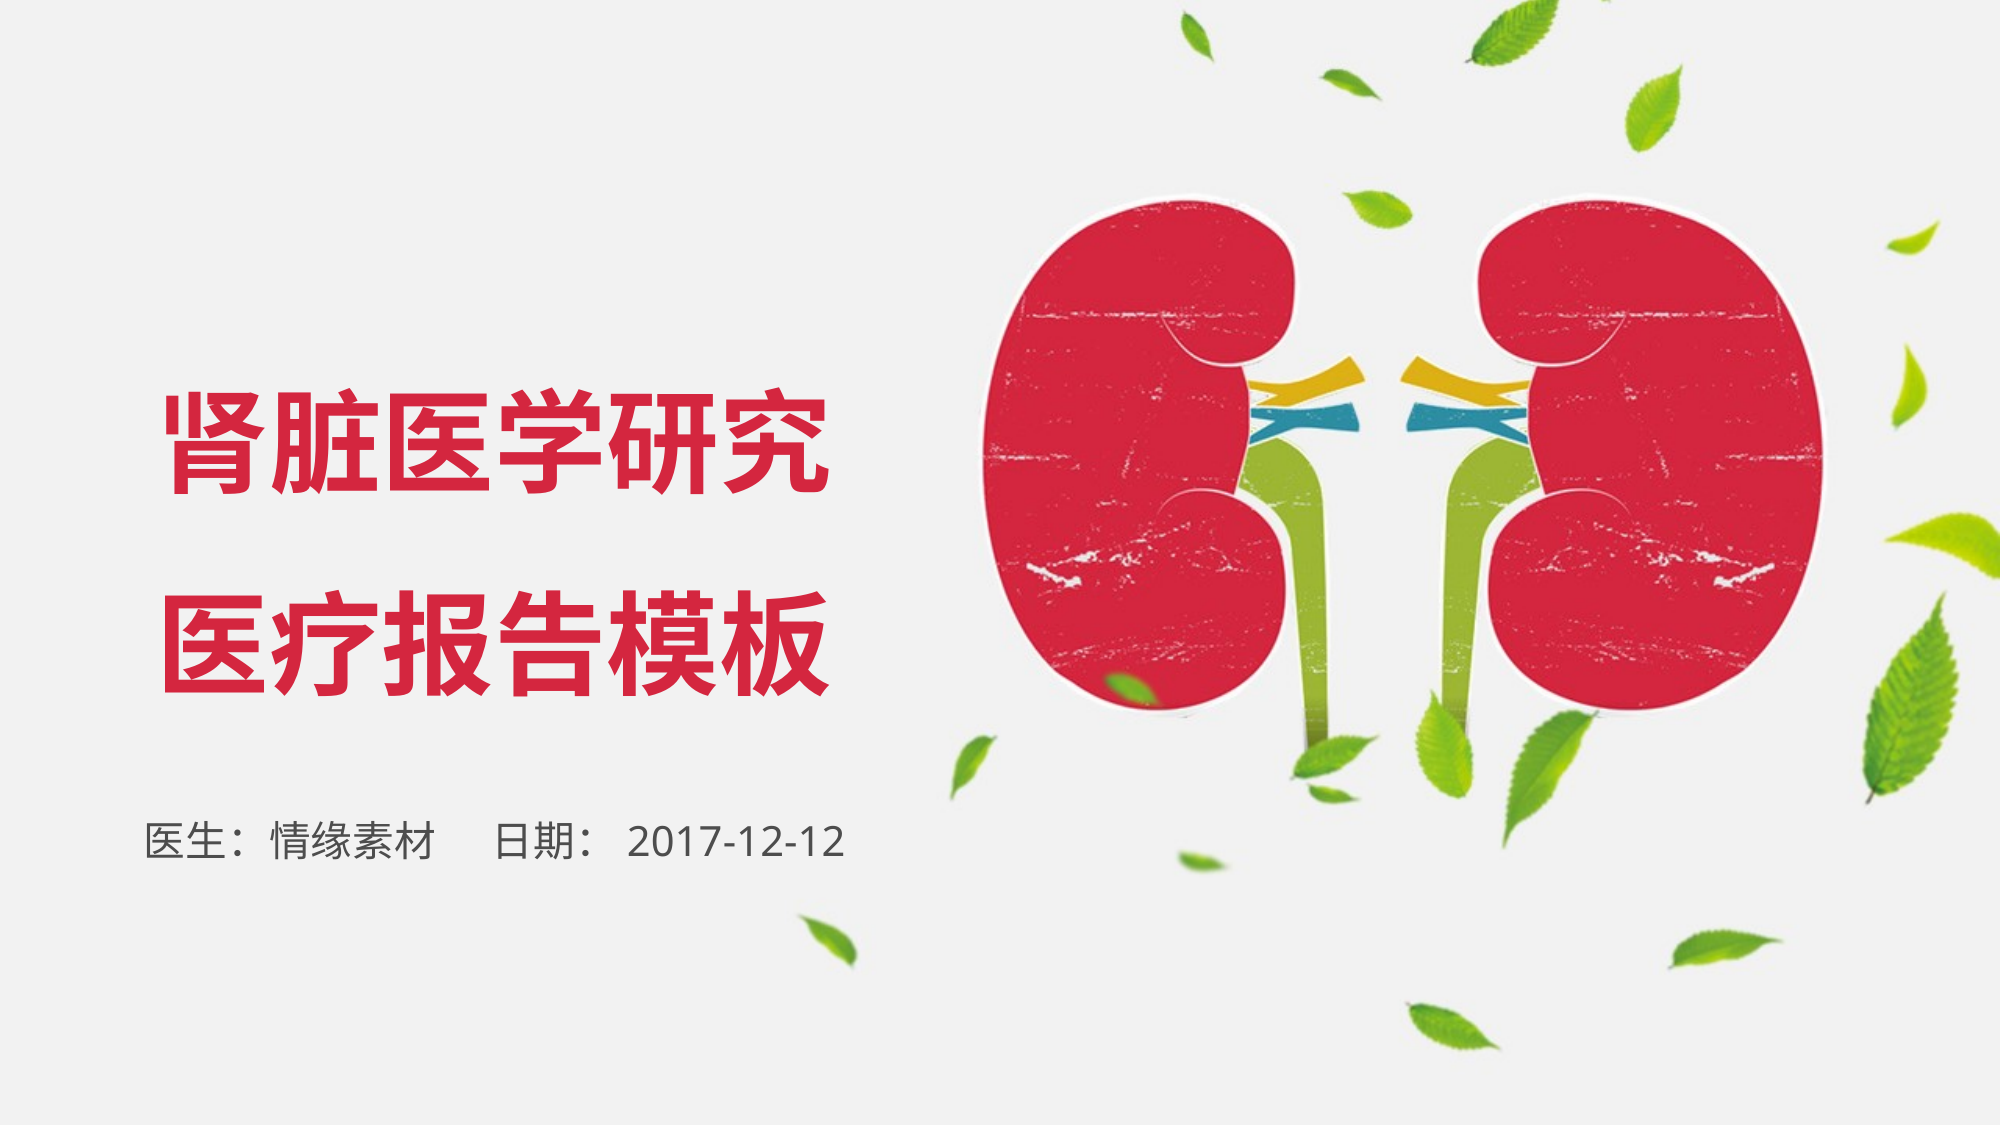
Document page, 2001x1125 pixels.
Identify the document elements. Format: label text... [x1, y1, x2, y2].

picture [0, 0, 2000, 1125]
title 肾脏医学研究 医疗报告模板 [38, 283, 950, 730]
subtitle 医生：情缘素材 日期：2017-12-12 [40, 782, 949, 914]
